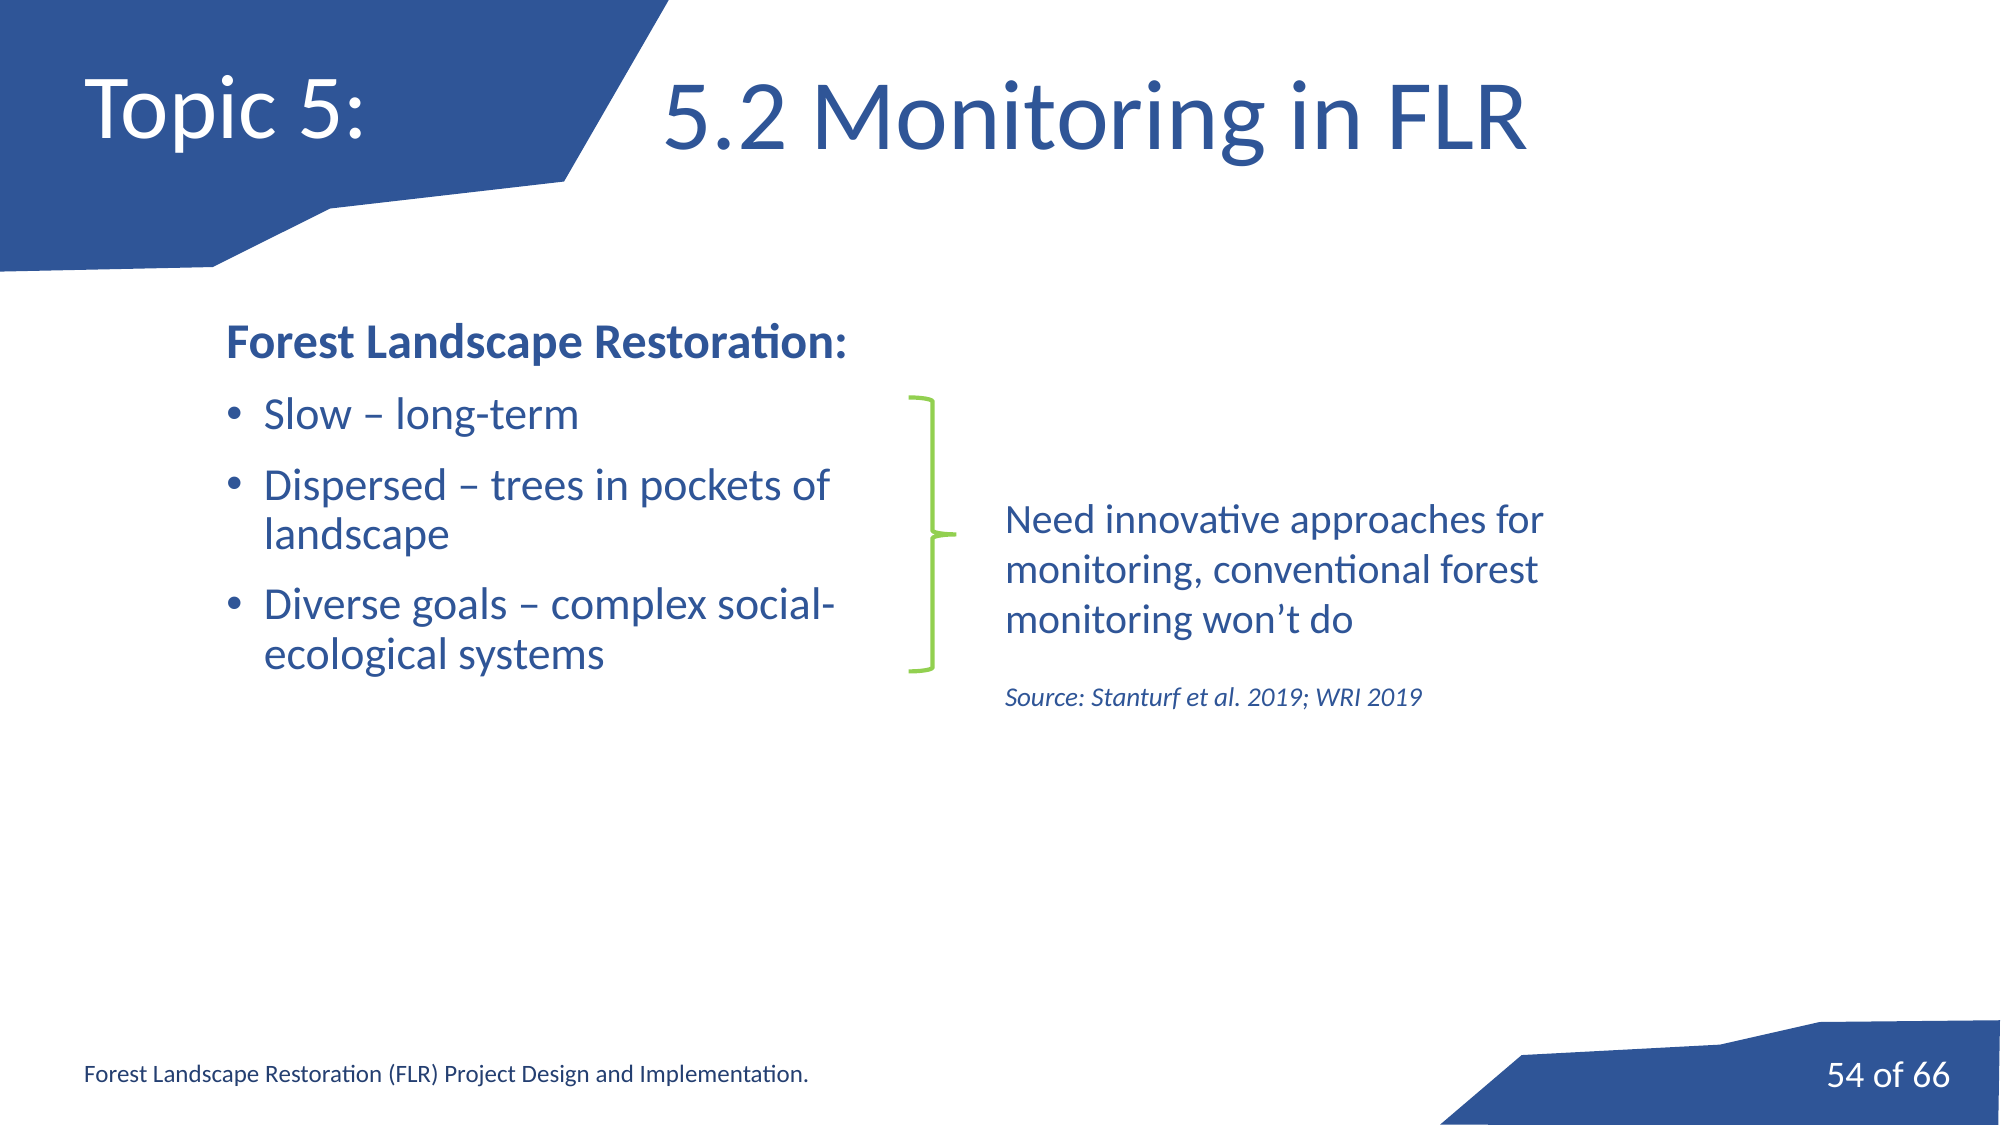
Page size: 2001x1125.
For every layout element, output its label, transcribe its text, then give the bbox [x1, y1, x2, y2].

slide_number 54 of 66 [1759, 1042, 1966, 1103]
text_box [908, 397, 1715, 720]
text_box 5.2 Monitoring in FLR [646, 42, 1883, 178]
footer Forest Landscape Restoration (FLR) Project Design and Implementation. [69, 1042, 1270, 1103]
title Topic 5: [69, 0, 765, 218]
list Forest Landscape Restoration: Slow – long-term Dispersed – trees in pockets of landscape Diverse goals – complex social-ecological systems [211, 307, 900, 1022]
